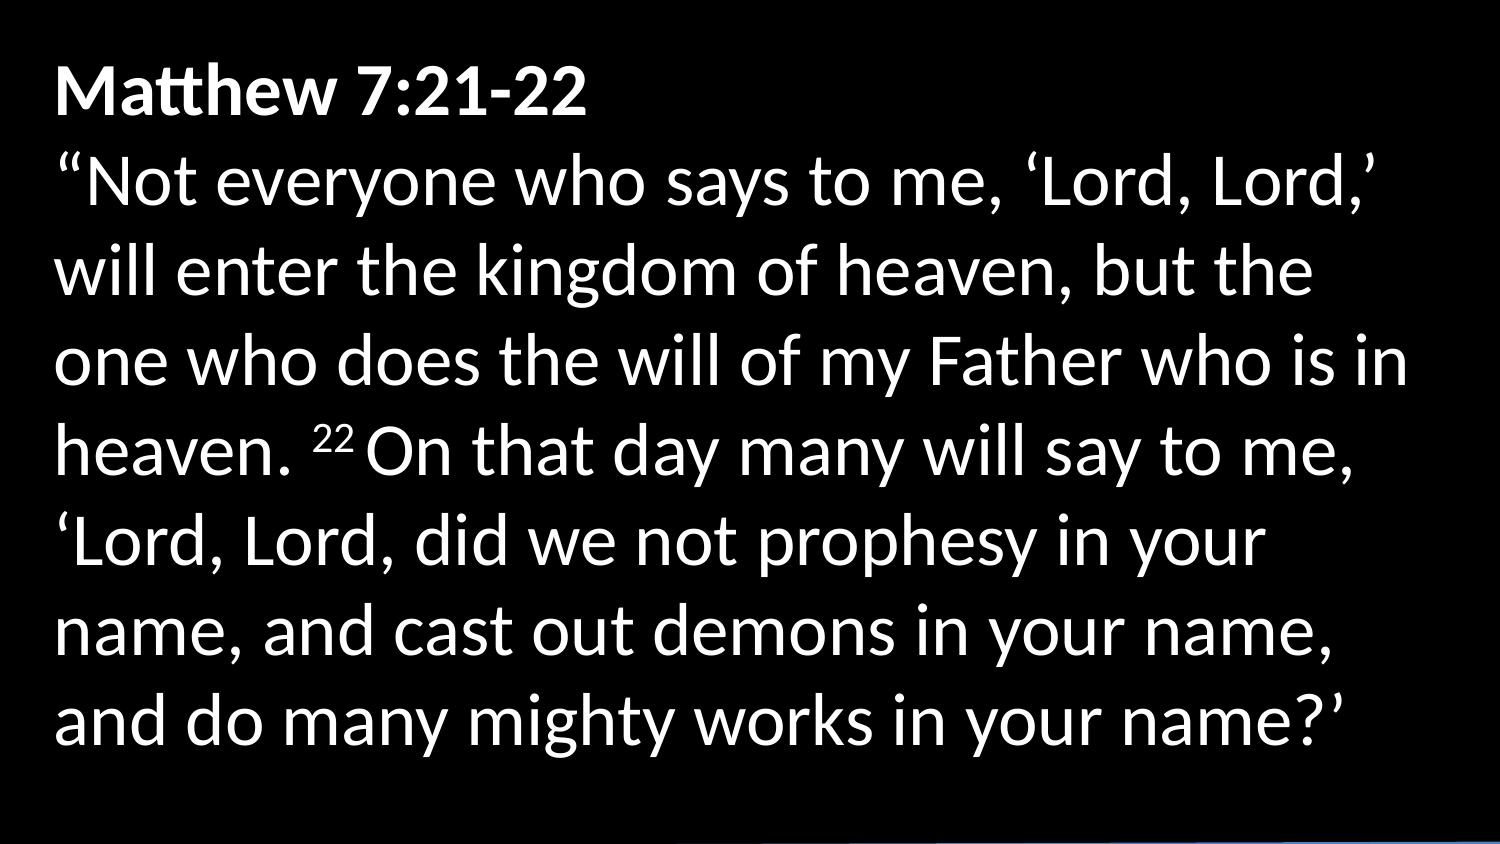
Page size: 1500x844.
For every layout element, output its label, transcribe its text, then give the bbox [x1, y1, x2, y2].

text_box Matthew 7:21-22 “Not everyone who says to me, ‘Lord, Lord,’ will enter the kingdom of heaven, but the one who does the will of my Father who is in heaven. 22 On that day many will say to me, ‘Lord, Lord, did we not prophesy in your name, and cast out demons in your name, and do many mighty works in your name?’ [38, 32, 1462, 768]
